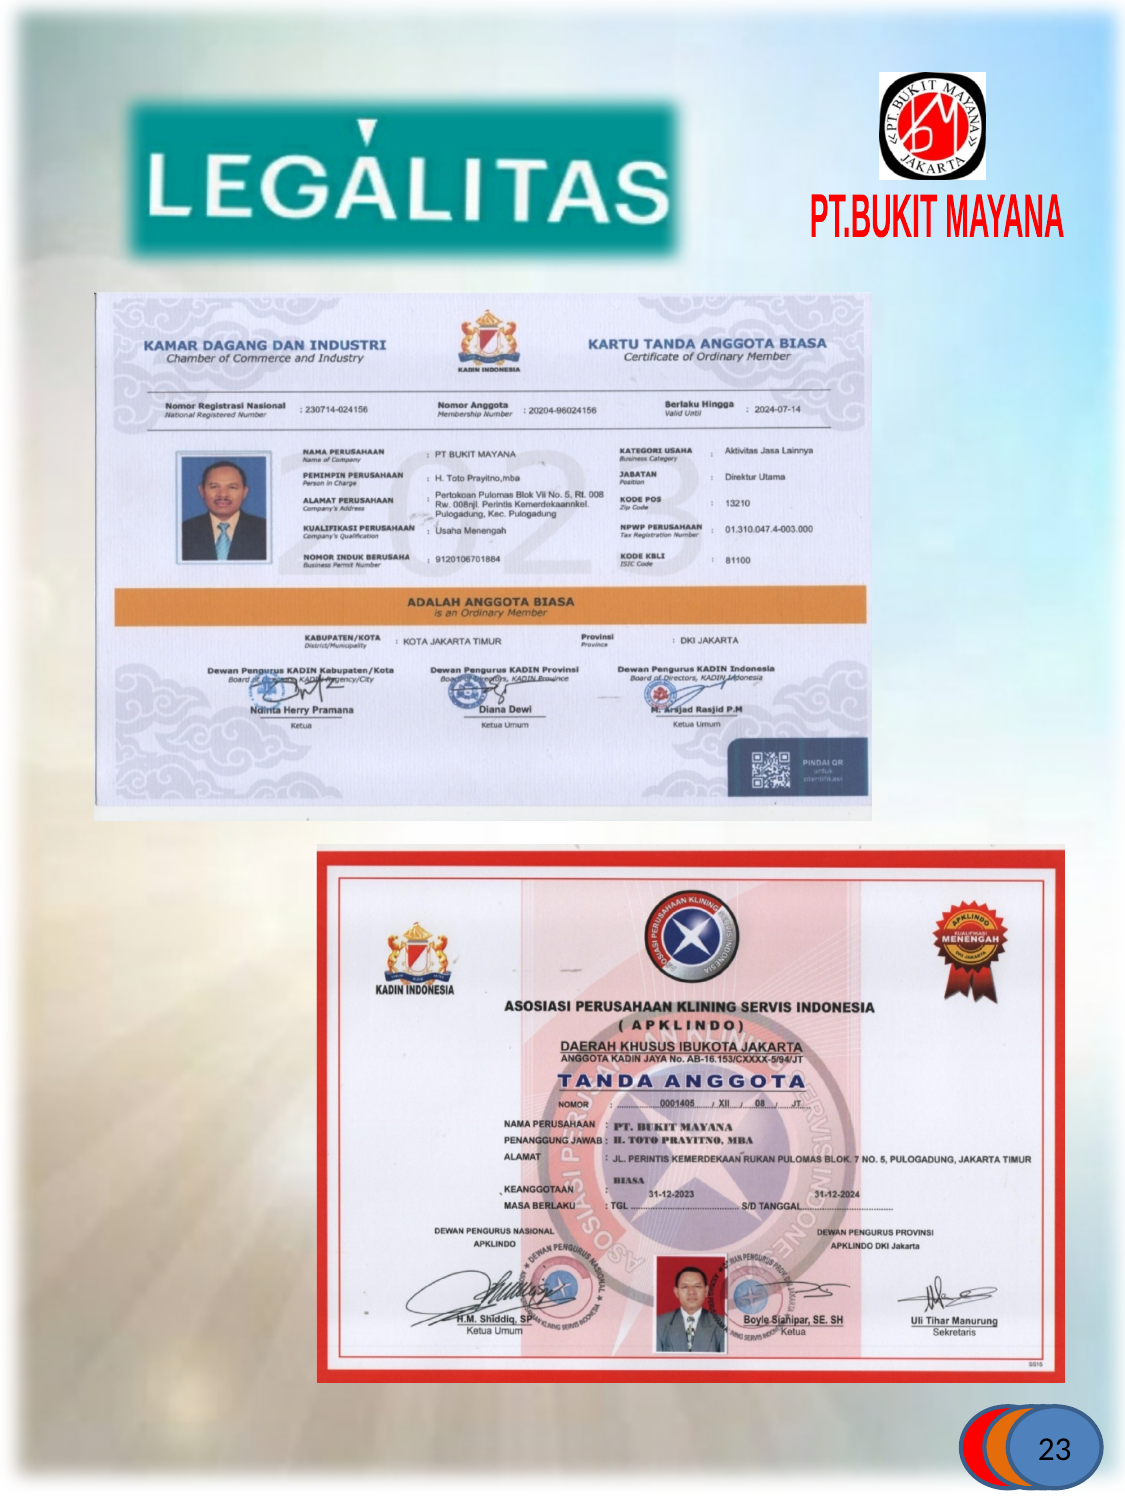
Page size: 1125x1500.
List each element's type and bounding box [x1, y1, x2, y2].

text_box [960, 1406, 1102, 1489]
picture [0, 0, 1125, 1495]
